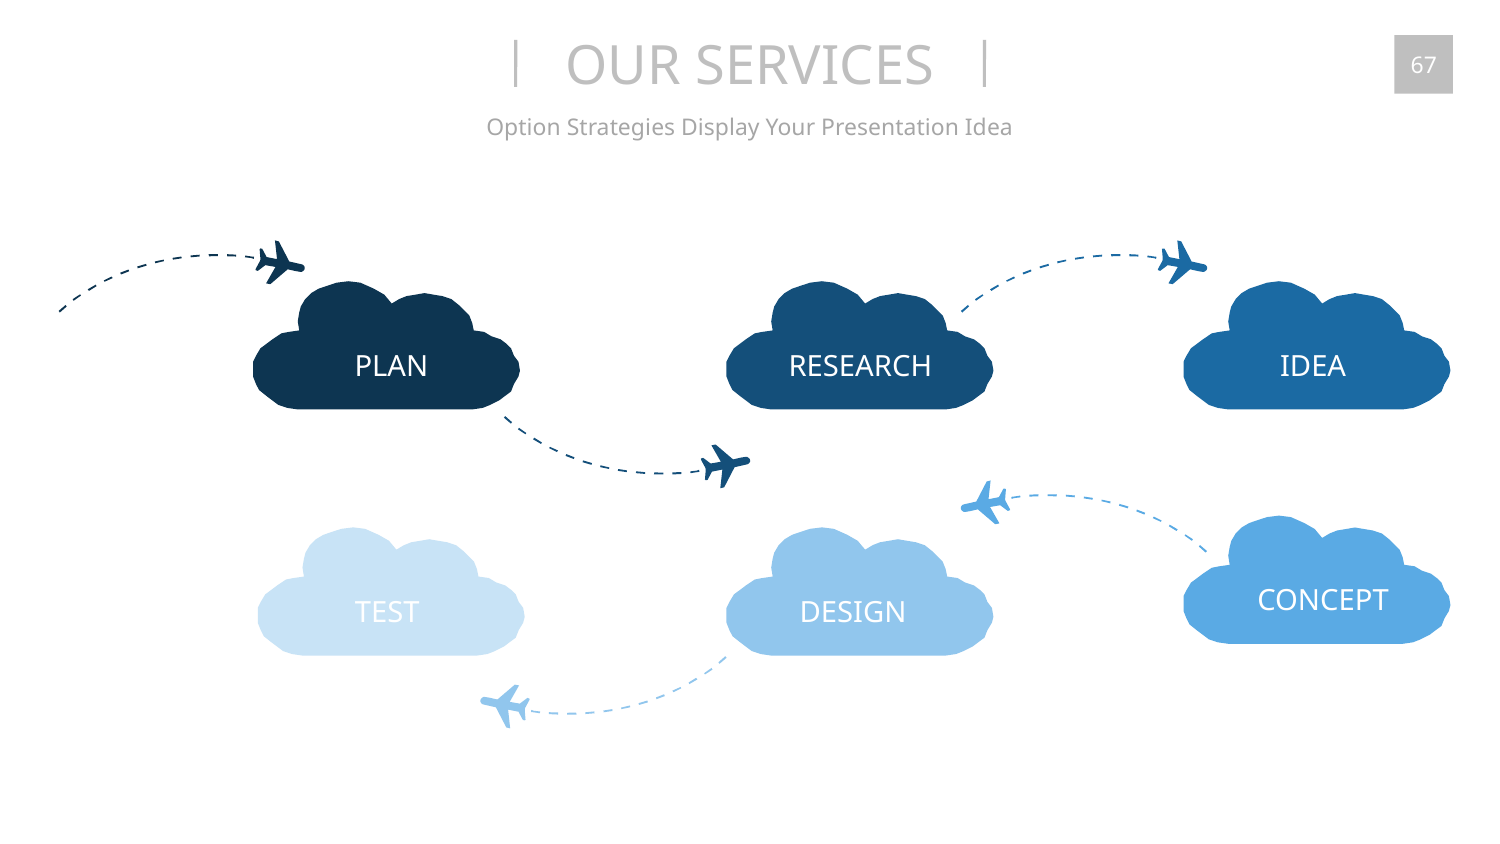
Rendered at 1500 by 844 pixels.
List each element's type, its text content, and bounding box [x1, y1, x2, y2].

text_box 67 [1392, 33, 1455, 96]
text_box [140, 23, 1360, 105]
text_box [503, 280, 994, 489]
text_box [480, 527, 994, 729]
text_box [960, 480, 1451, 645]
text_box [58, 240, 521, 410]
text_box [257, 527, 525, 656]
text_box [960, 240, 1451, 410]
text_box Option Strategies Display Your Presentation Idea [140, 111, 1360, 148]
